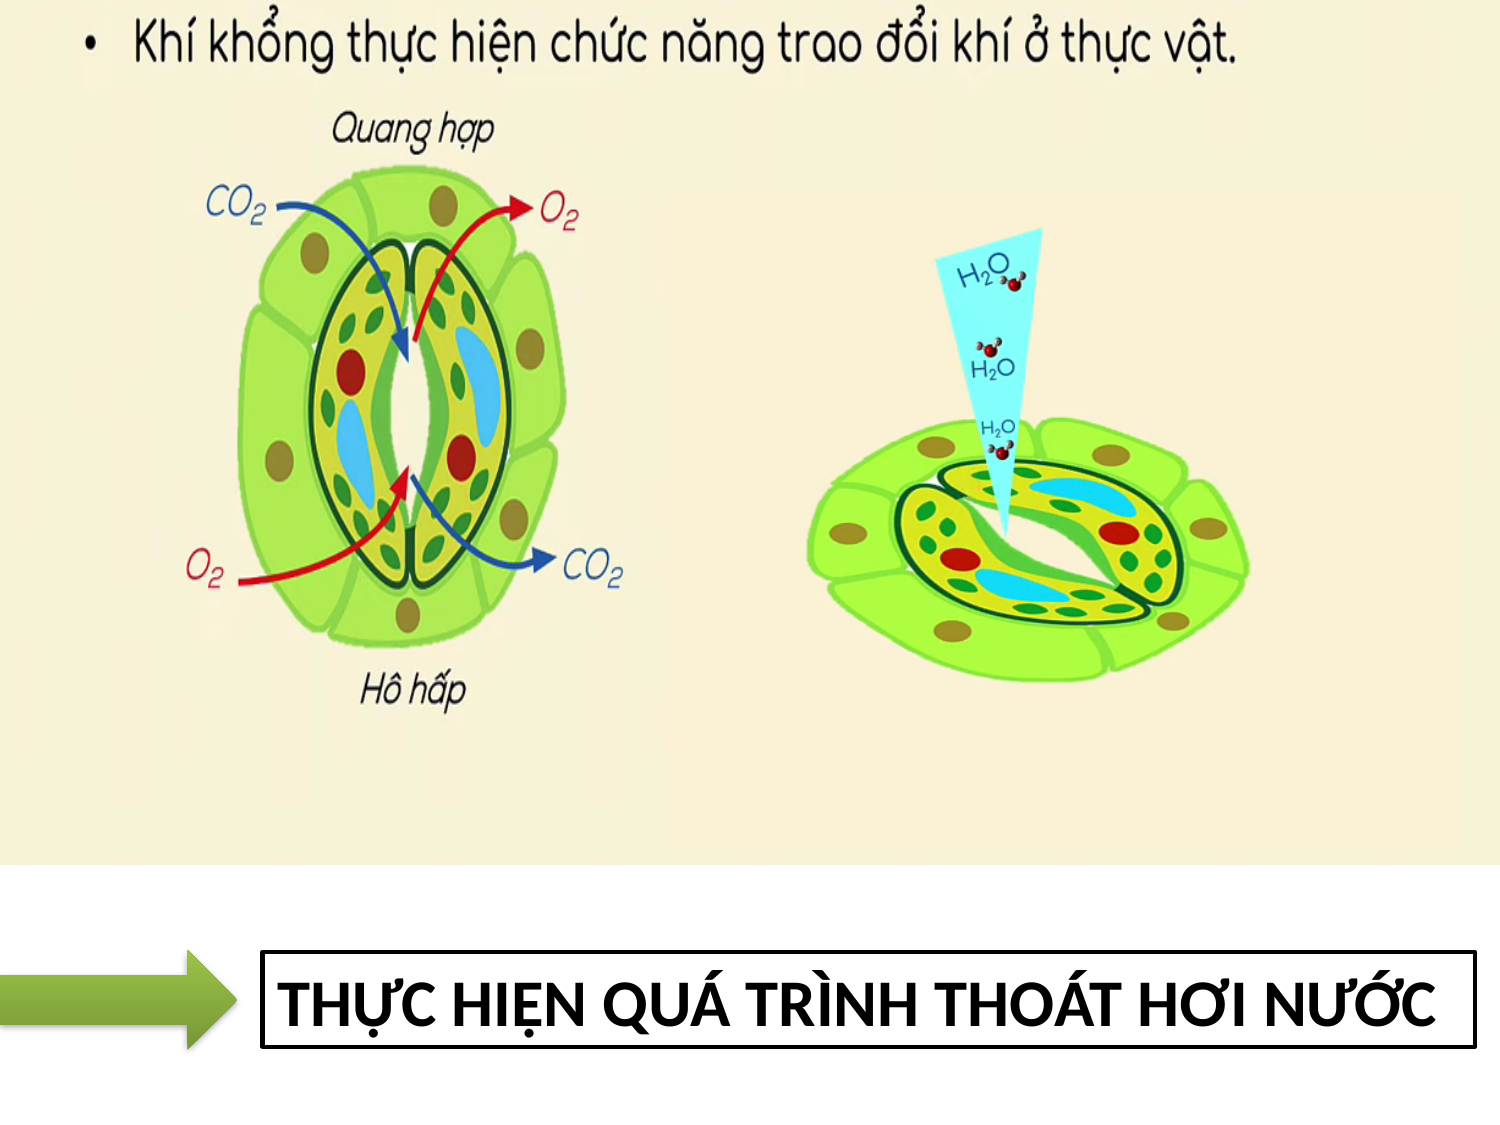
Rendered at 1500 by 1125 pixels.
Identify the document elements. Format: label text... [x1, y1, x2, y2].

text_box THỰC HIỆN QUÁ TRÌNH THOÁT HƠI NƯỚC [260, 950, 1477, 1049]
picture [0, 0, 1500, 865]
text_box [0, 950, 238, 1051]
